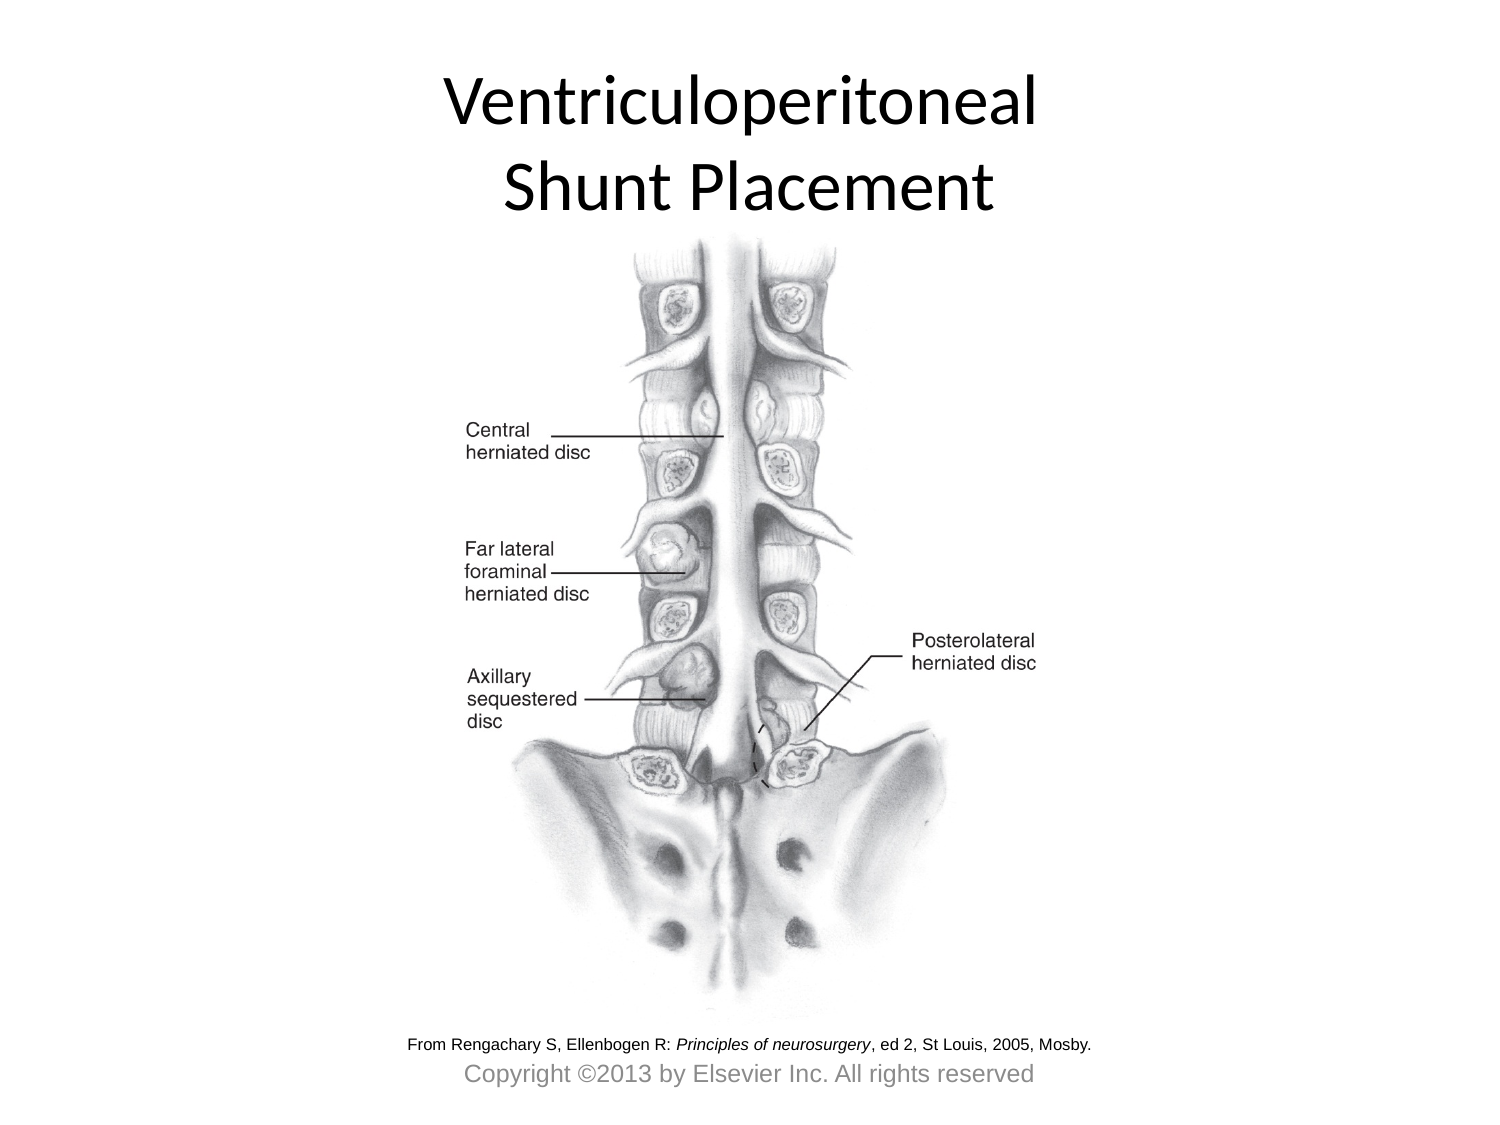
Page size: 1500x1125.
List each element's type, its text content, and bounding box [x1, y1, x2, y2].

title Ventriculoperitoneal Shunt Placement [75, 45, 1425, 233]
text_box From Rengachary S, Ellenbogen R: Principles of neurosurgery, ed 2, St Louis, 2005, Mosby. [374, 1026, 1125, 1061]
picture [464, 229, 1036, 1027]
footer Copyright ©2013 by Elsevier Inc. All rights reserved [333, 1042, 1167, 1103]
